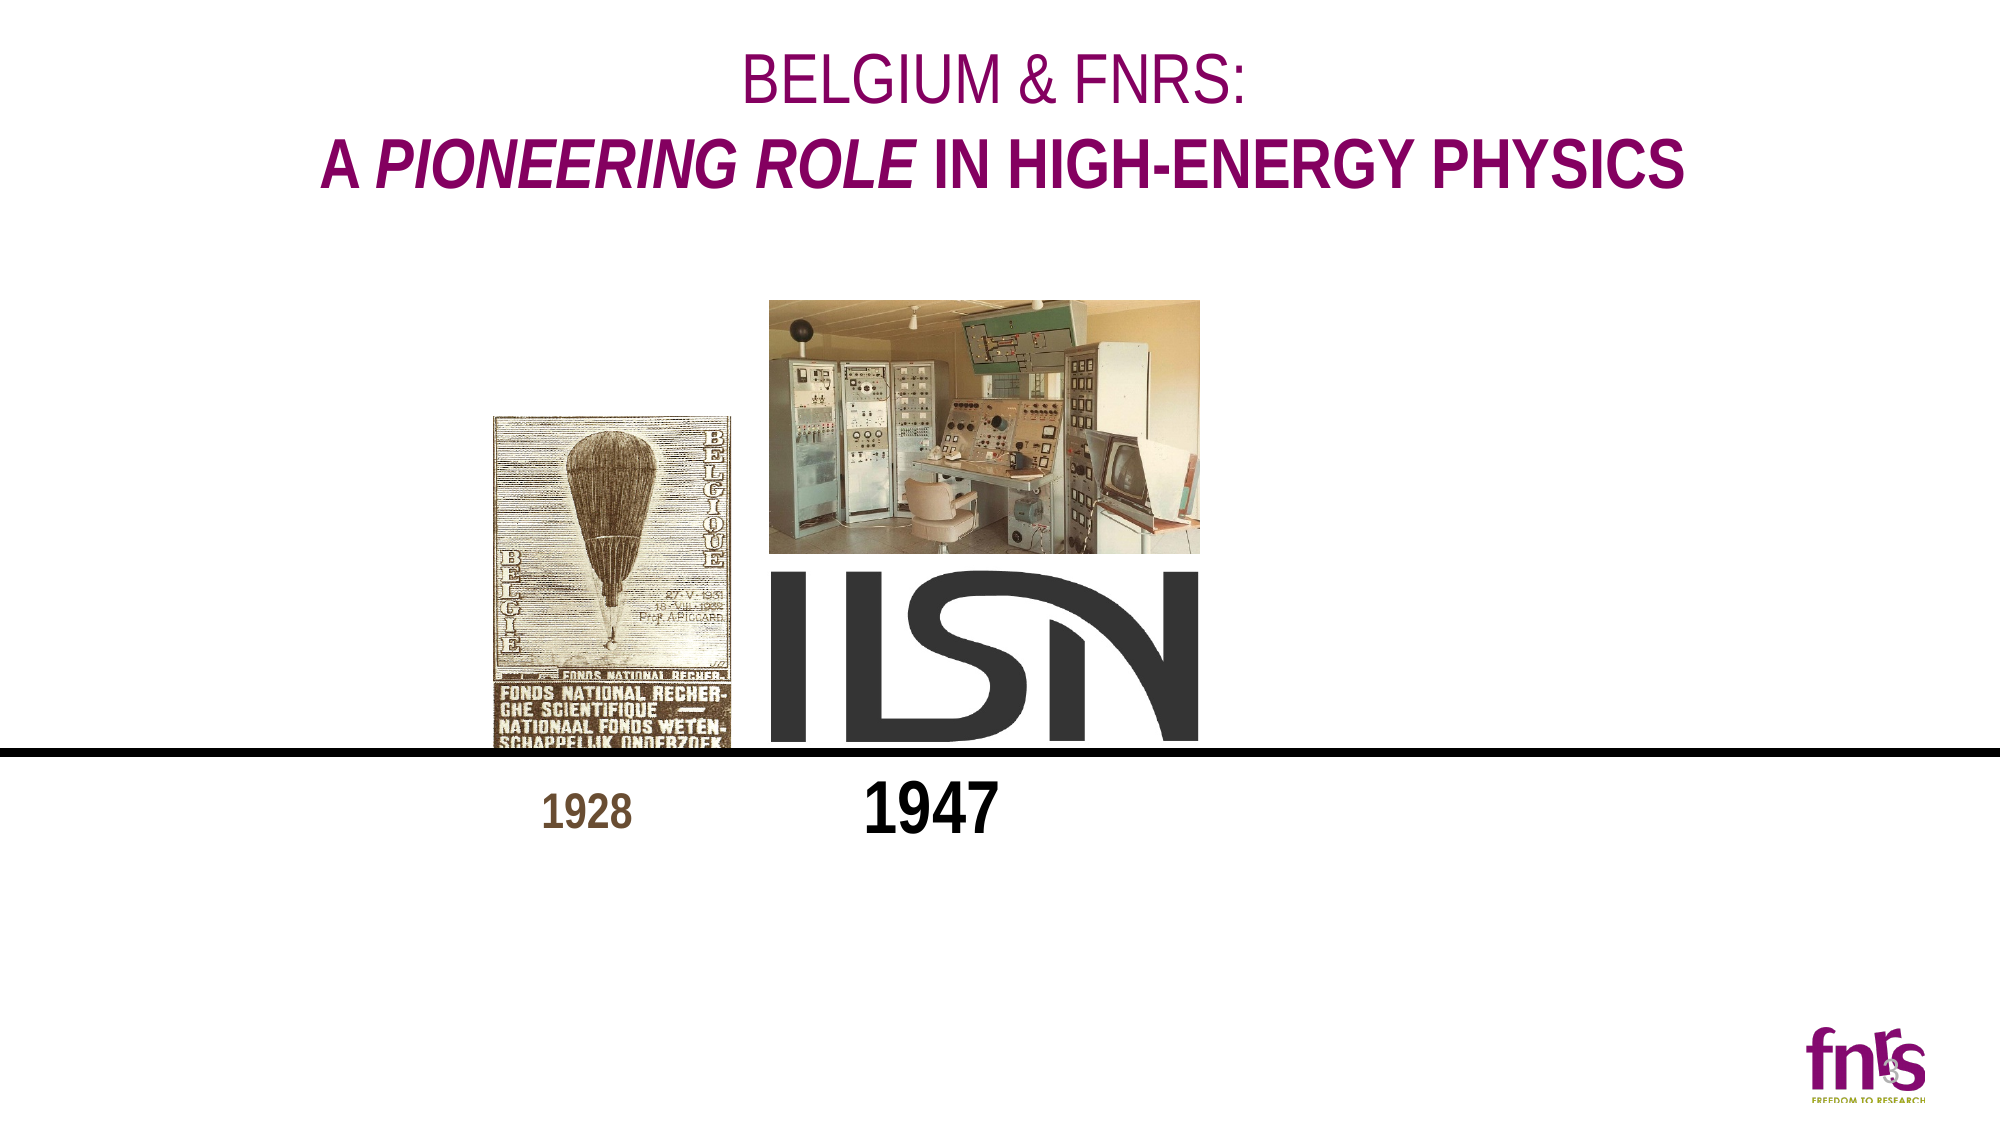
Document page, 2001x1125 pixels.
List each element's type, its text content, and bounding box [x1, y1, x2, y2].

text_box 1928 [498, 770, 675, 846]
picture [492, 416, 732, 752]
picture [755, 299, 1213, 752]
slide_number 3 [1440, 1046, 1900, 1103]
picture [755, 753, 1213, 758]
text_box BELGIUM & FNRS: A PIONEERING ROLE IN HIGH-ENERGY PHYSICS [0, 25, 2000, 211]
text_box 1947 [848, 765, 1025, 856]
